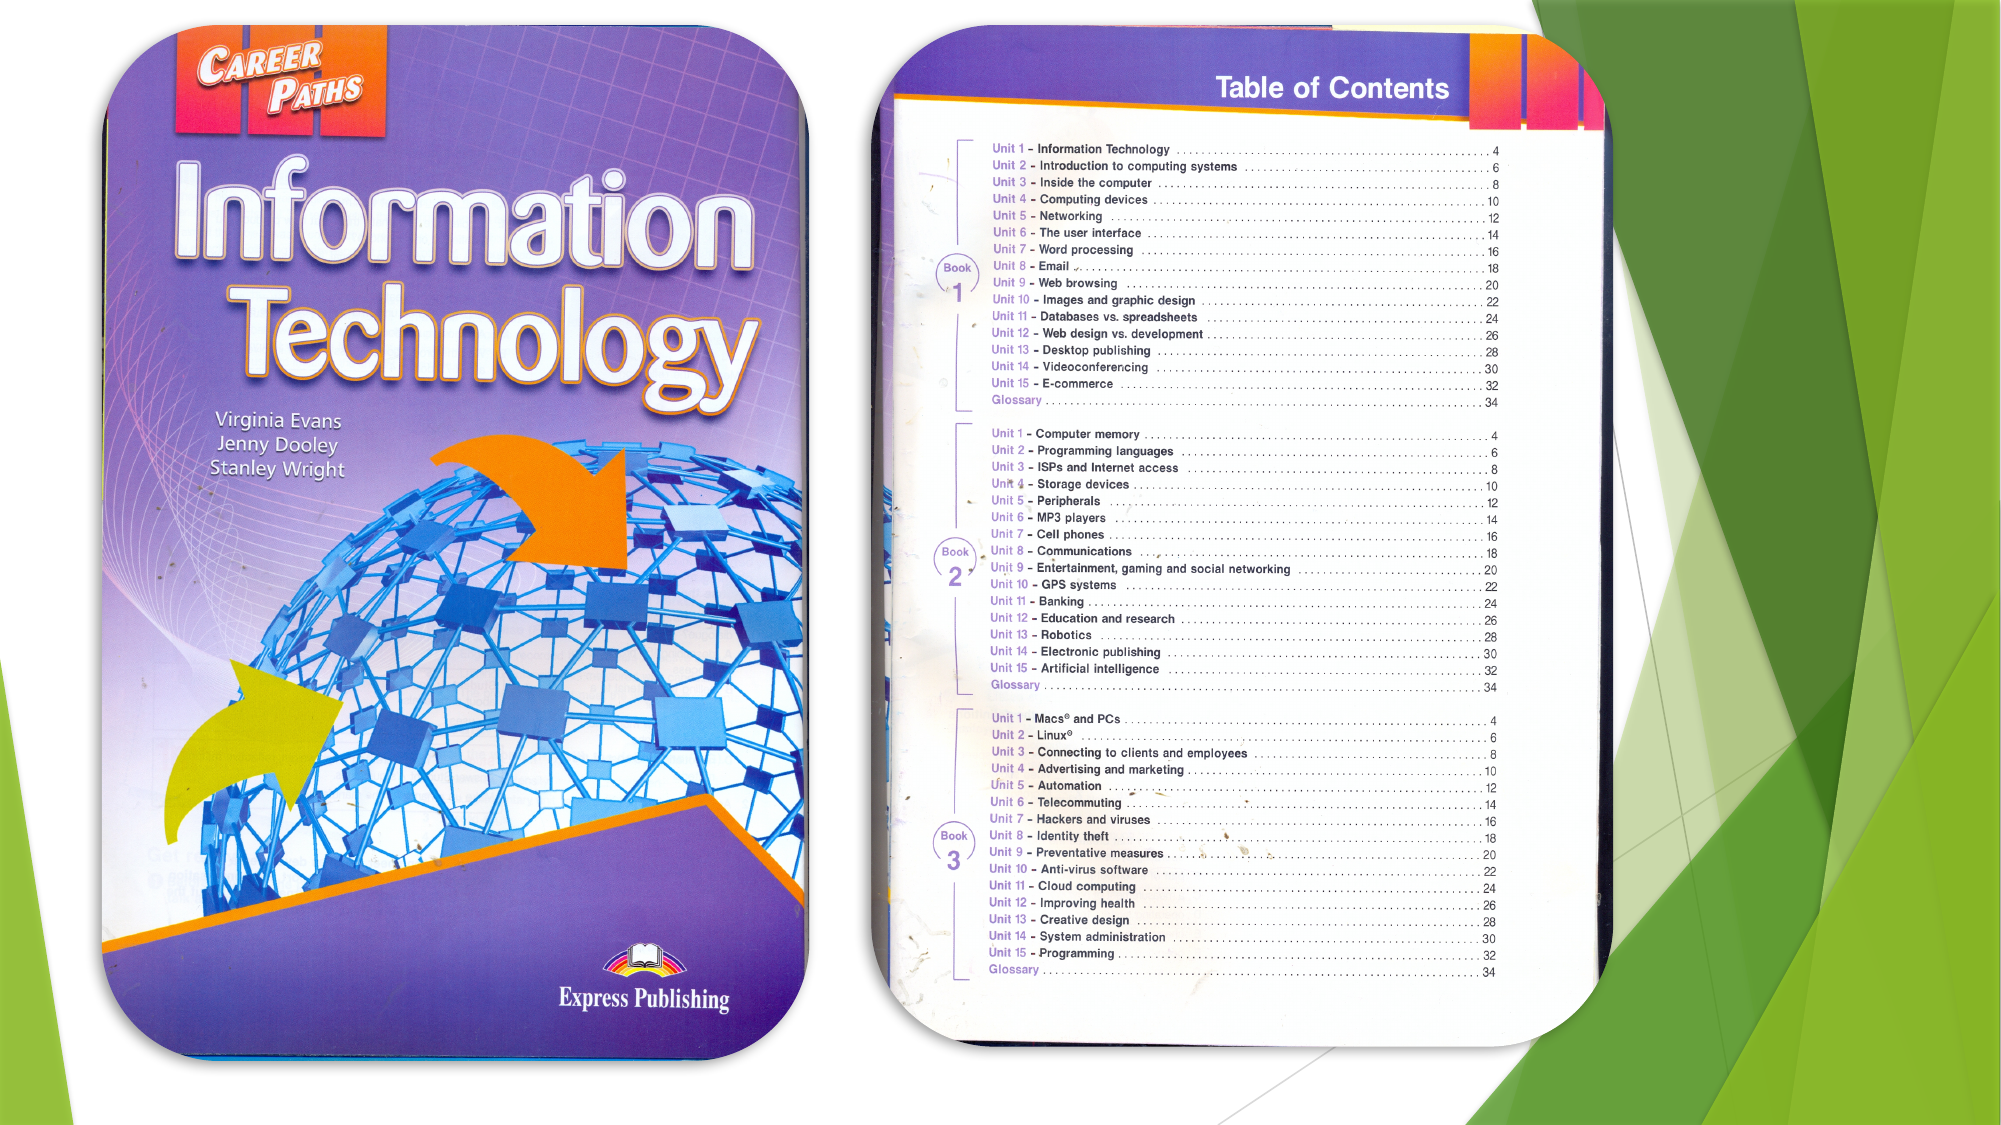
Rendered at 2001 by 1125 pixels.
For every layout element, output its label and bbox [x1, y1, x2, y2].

picture [101, 24, 810, 1062]
picture [870, 24, 1614, 1048]
